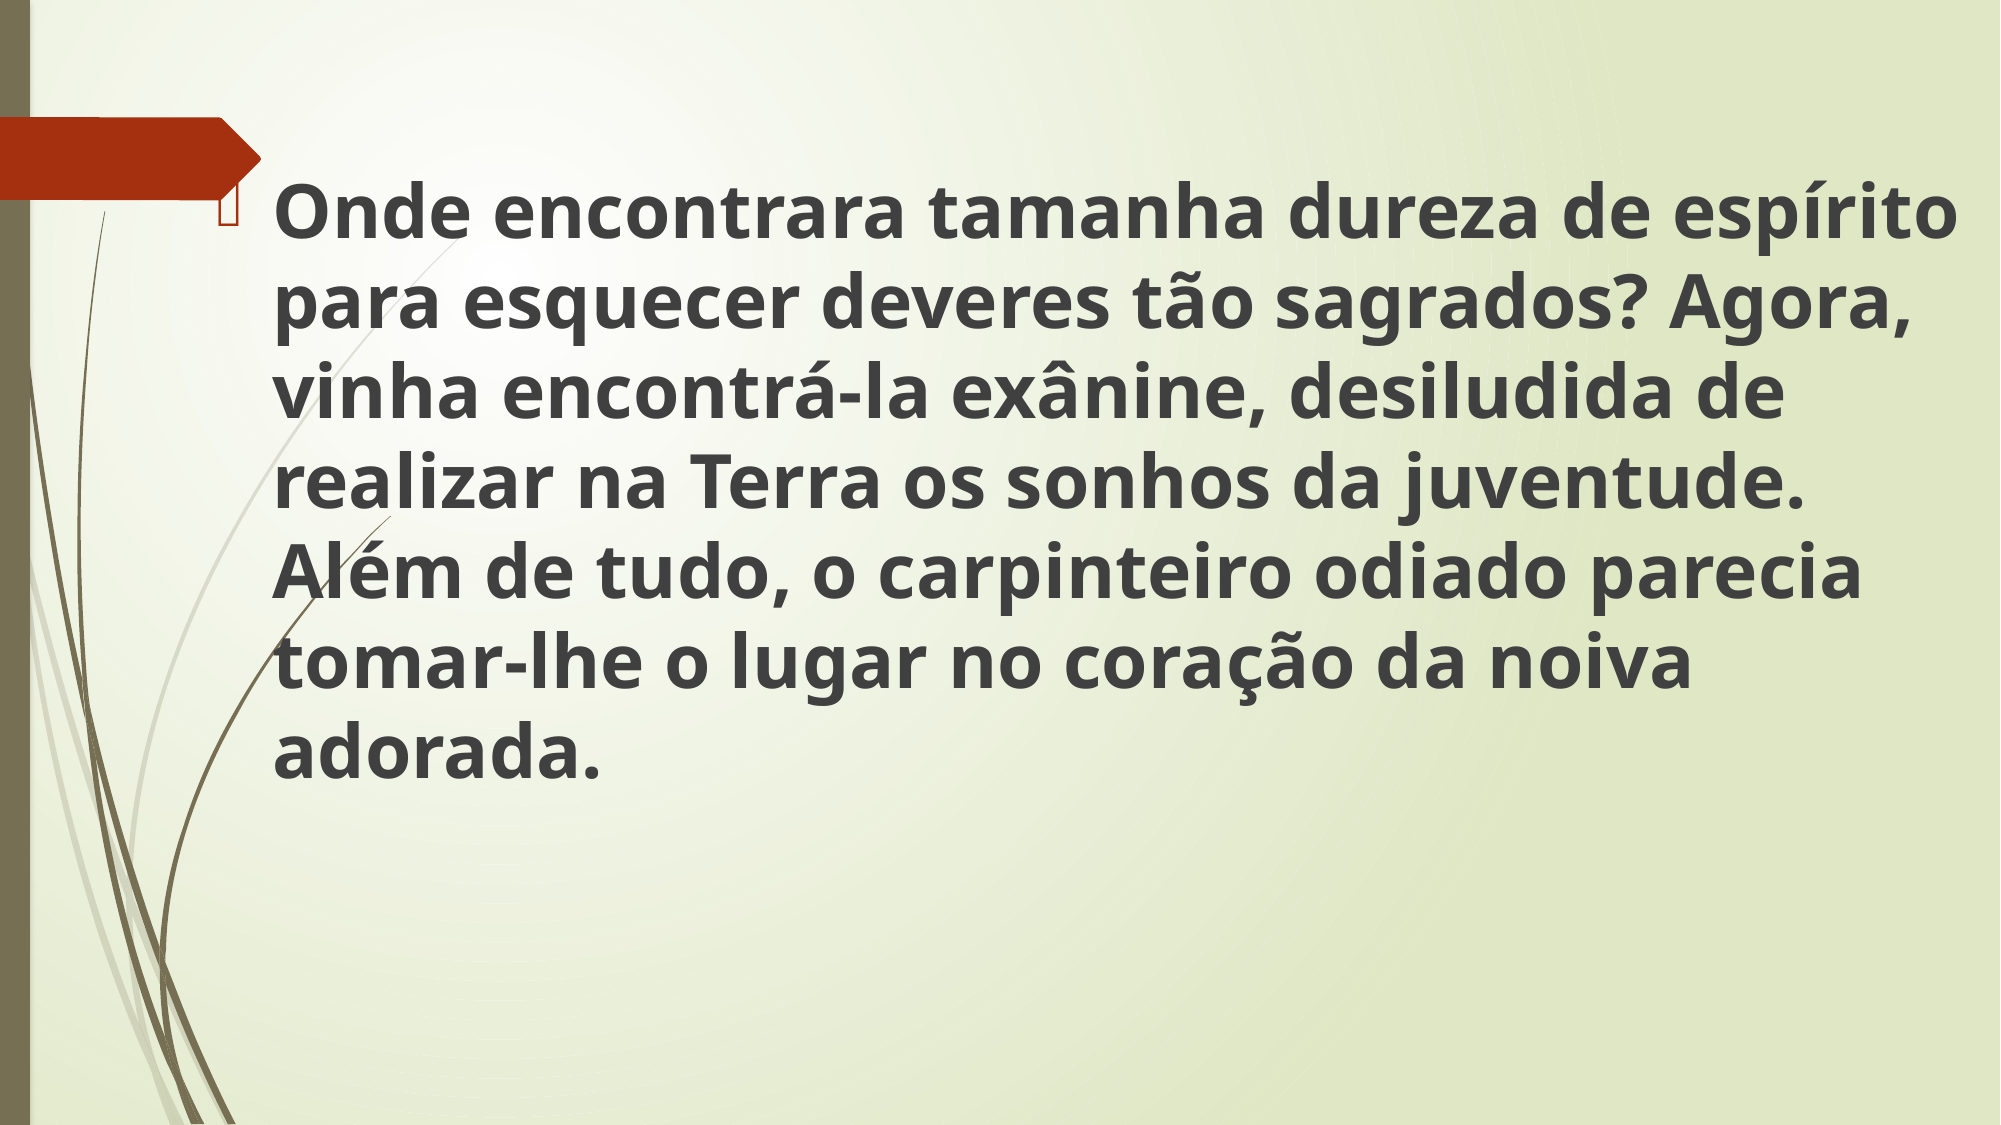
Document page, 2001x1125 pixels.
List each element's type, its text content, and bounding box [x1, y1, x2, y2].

list Onde encontrara tamanha dureza de espírito para esquecer deveres tão sagrados? Agora, vinha encontrá-la exânine, desiludida de realizar na Terra os sonhos da juventude. Além de tudo, o carpinteiro odiado parecia tomar-lhe o lugar no coração da noiva adorada. [201, 0, 2000, 1125]
